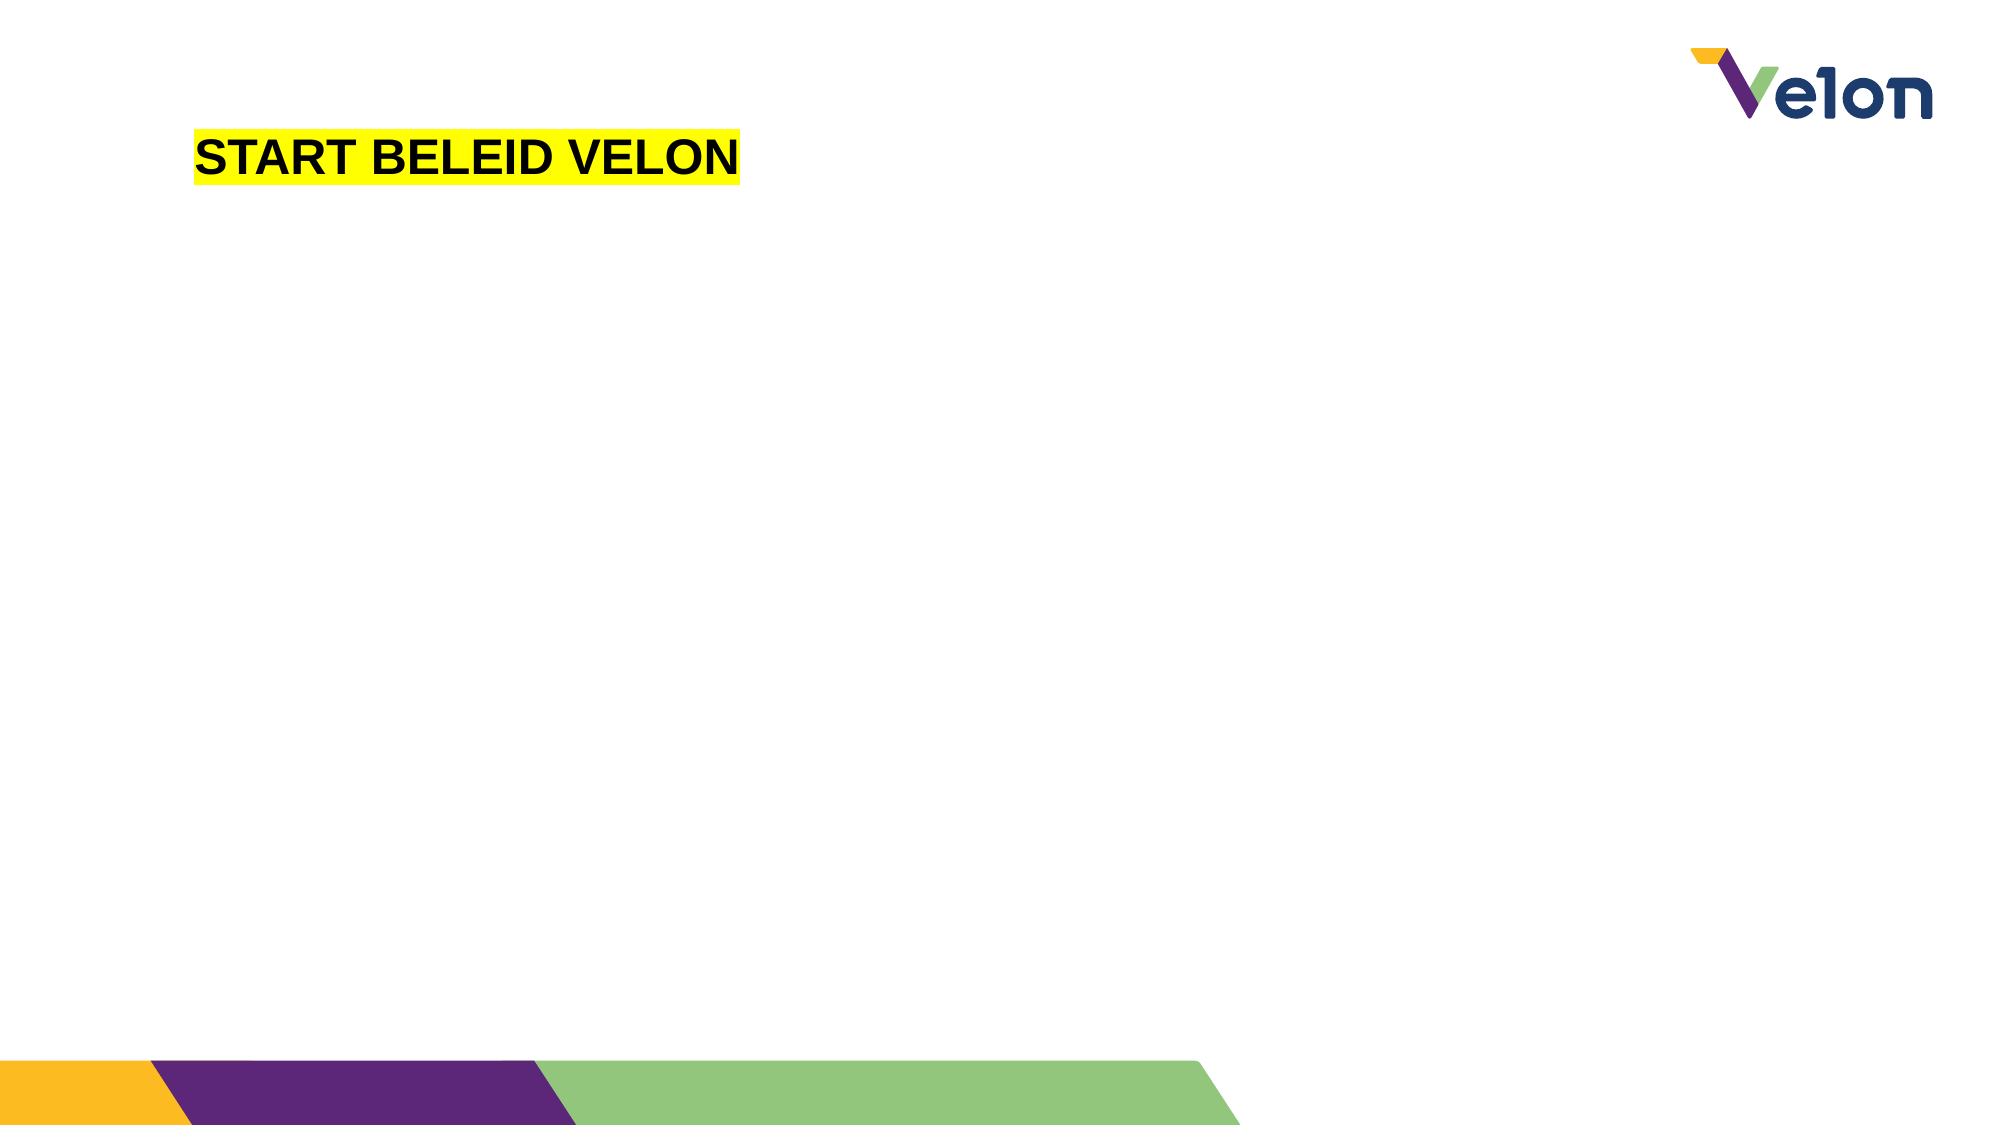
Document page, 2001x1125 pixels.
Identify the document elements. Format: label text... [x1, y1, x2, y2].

title START BELEID VELON [194, 124, 1612, 193]
